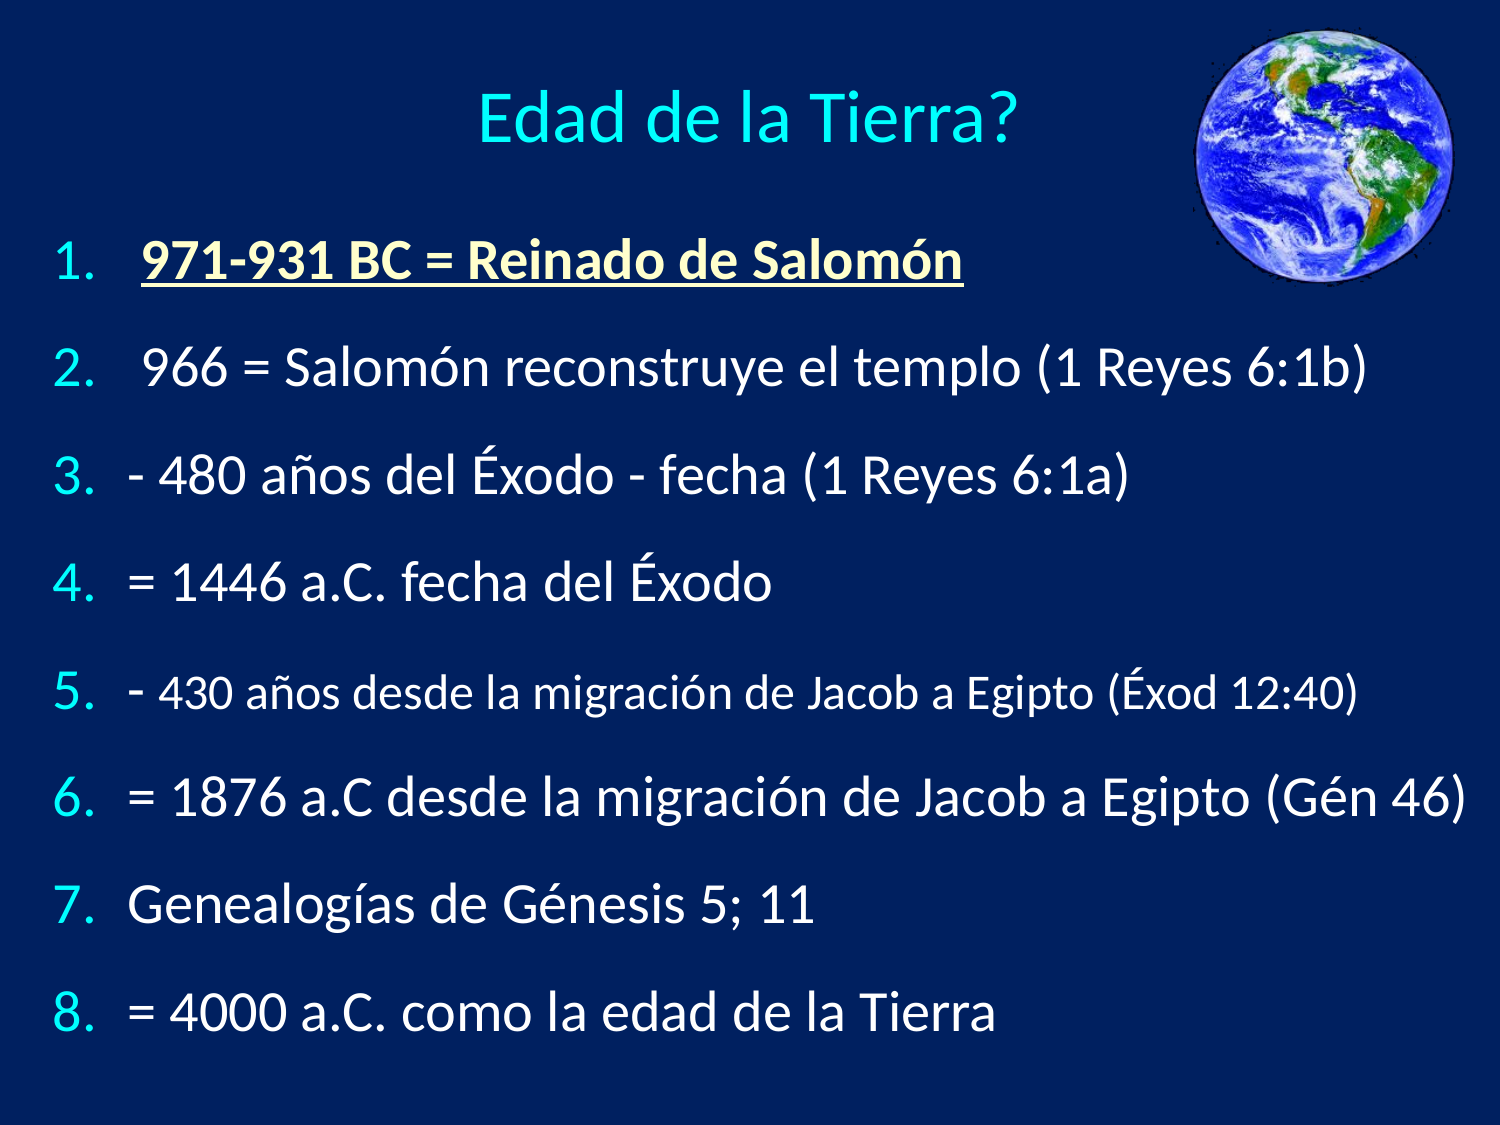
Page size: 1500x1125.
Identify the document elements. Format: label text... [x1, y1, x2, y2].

picture [1193, 25, 1456, 288]
list 971-931 BC = Reinado de Salomón 966 = Salomón reconstruye el templo (1 Reyes 6:1b) - 480 años del Éxodo - fecha (1 Reyes 6:1a) = 1446 a.C. fecha del Éxodo - 430 años desde la migración de Jacob a Egipto (Éxod 12:40) = 1876 a.C desde la migración de Jacob a Egipto (Gén 46) Genealogías de Génesis 5; 11 = 4000 a.C. como la edad de la Tierra [37, 213, 1500, 1063]
title Edad de la Tierra? [387, 37, 1113, 188]
